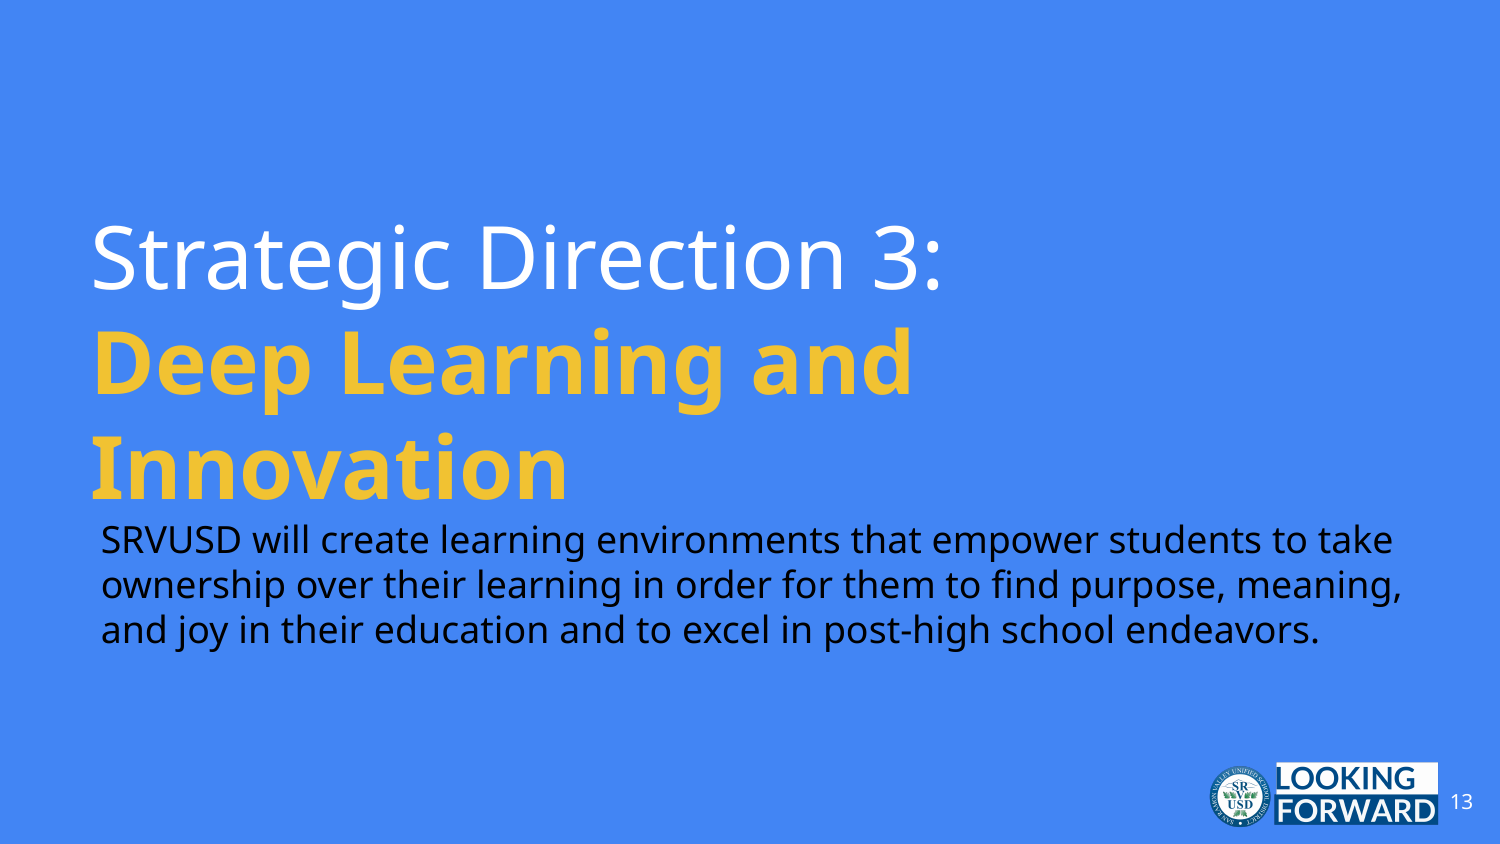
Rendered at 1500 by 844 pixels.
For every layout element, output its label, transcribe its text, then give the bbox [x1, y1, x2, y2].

slide_number 13 [1398, 770, 1489, 835]
title Strategic Direction 3: Deep Learning and Innovation [75, 276, 1425, 443]
title SRVUSD will create learning environments that empower students to take ownership over their learning in order for them to find purpose, meaning, and joy in their education and to excel in post-high school endeavors. [85, 511, 1435, 702]
picture [1203, 751, 1442, 835]
